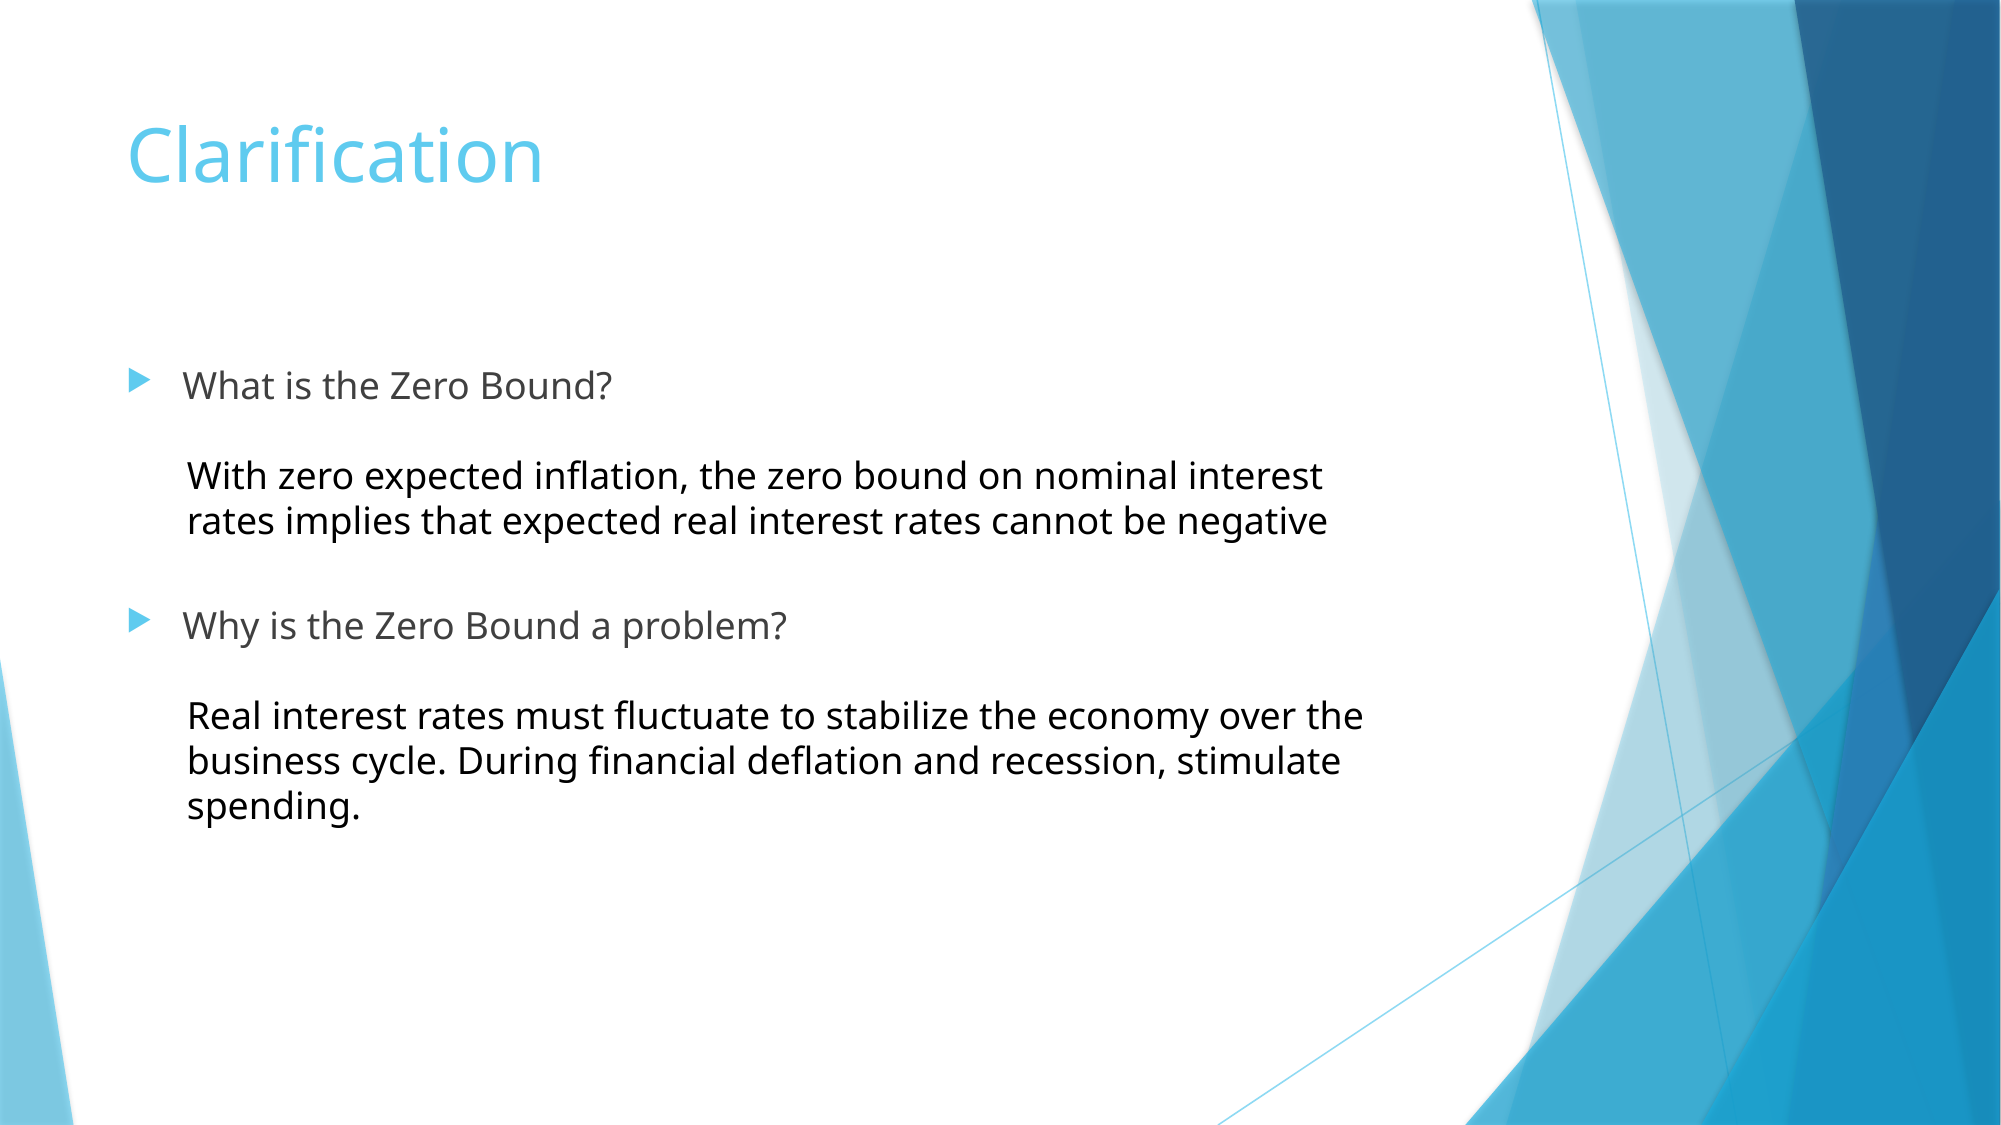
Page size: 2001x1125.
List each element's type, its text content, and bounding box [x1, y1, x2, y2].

title Clarification [111, 99, 1522, 317]
list What is the Zero Bound? [111, 354, 1522, 431]
text_box Why is the Zero Bound a problem? [111, 594, 1522, 670]
text_box Real interest rates must fluctuate to stabilize the economy over the business cycle. During financial deflation and recession, stimulate spending. [172, 684, 1427, 835]
text_box With zero expected inflation, the zero bound on nominal interest rates implies that expected real interest rates cannot be negative [172, 445, 1427, 594]
